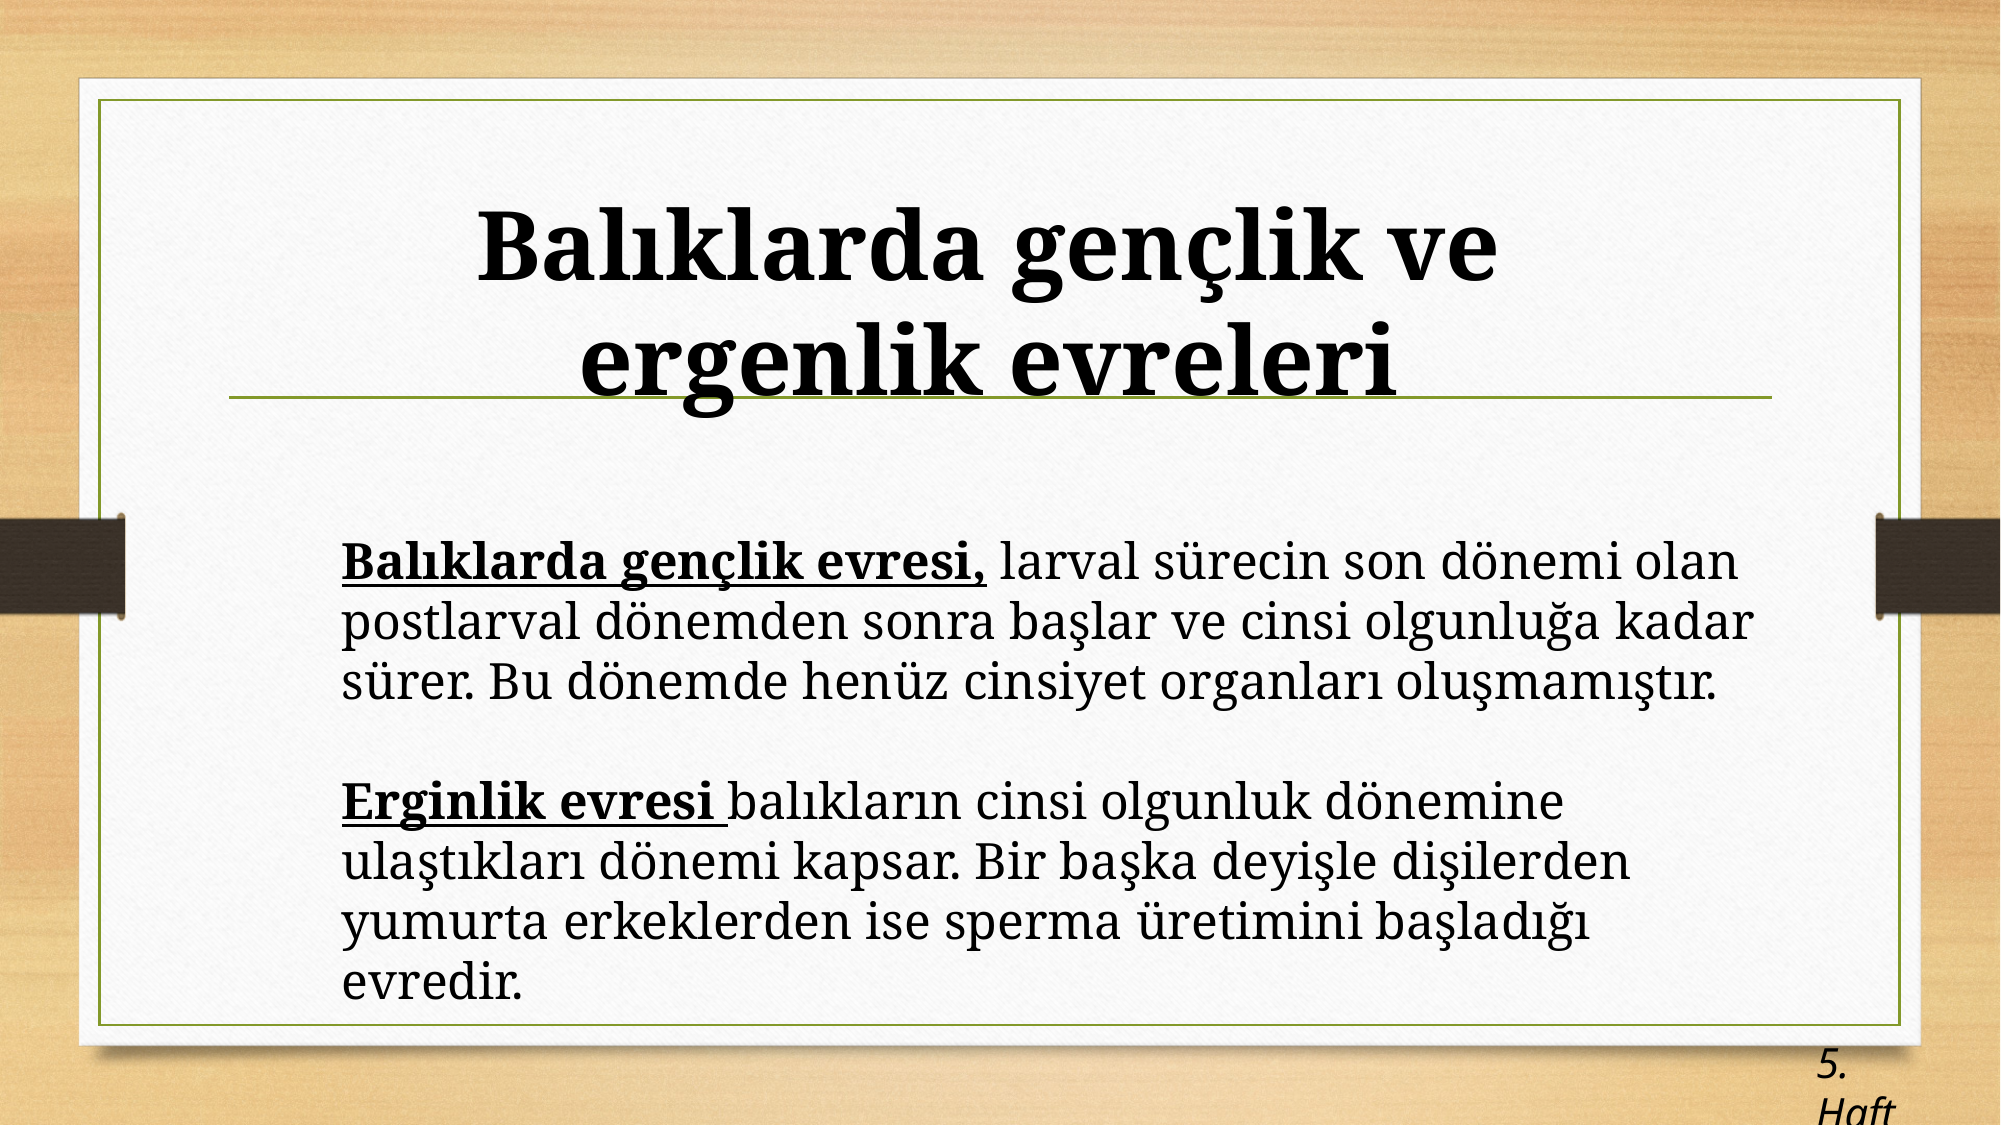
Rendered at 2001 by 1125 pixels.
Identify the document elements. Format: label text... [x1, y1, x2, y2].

text_box Balıklarda gençlik evresi, larval sürecin son dönemi olan postlarval dönemden sonra başlar ve cinsi olgunluğa kadar sürer. Bu dönemde henüz cinsiyet organları oluşmamıştır. Erginlik evresi balıkların cinsi olgunluk dönemine ulaştıkları dönemi kapsar. Bir başka deyişle dişilerden yumurta erkeklerden ise sperma üretimini başladığı evredir. [327, 522, 1784, 1018]
title Balıklarda gençlik ve ergenlik evreleri [362, 220, 1616, 379]
text_box 5. Hafta [1801, 1029, 1931, 1125]
picture [0, 0, 2001, 1125]
